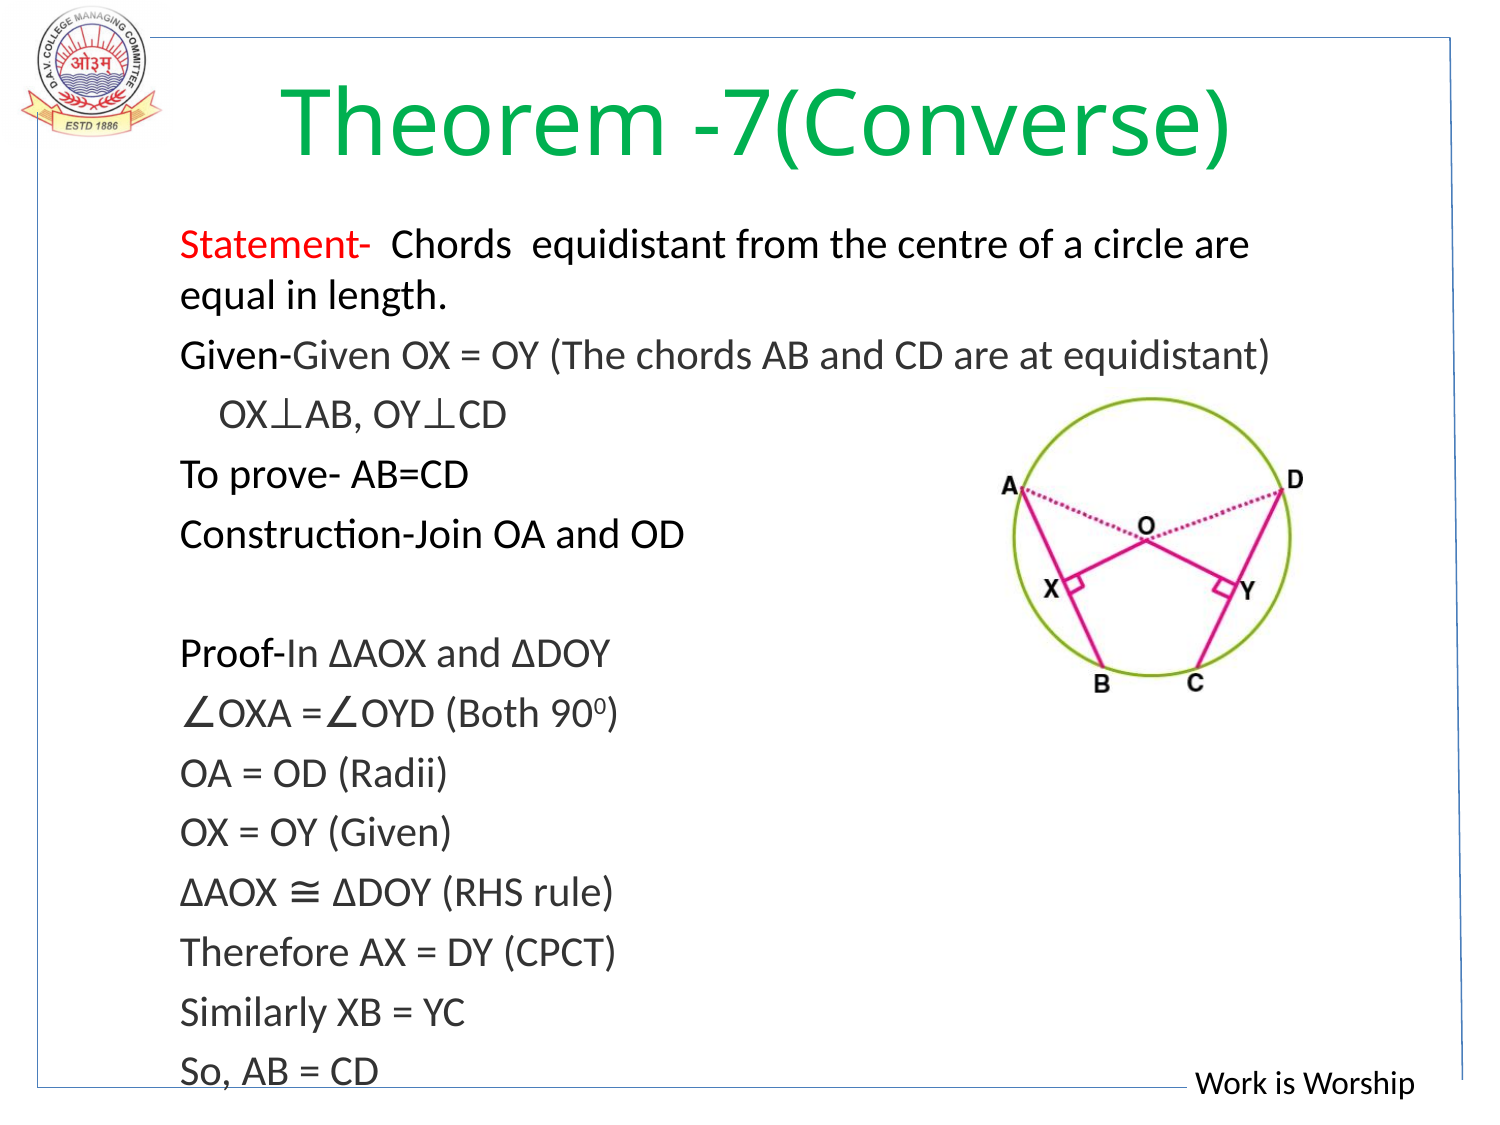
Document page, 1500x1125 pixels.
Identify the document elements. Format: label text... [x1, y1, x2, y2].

picture [30, 29, 145, 120]
title Theorem -7(Converse) [208, 56, 1305, 182]
list Statement- Chords equidistant from the centre of a circle are equal in length. Given-Given OX = OY (The chords AB and CD are at equidistant) OX⊥AB, OY⊥CD To prove- AB=CD Construction-Join OA and OD Proof-In ΔAOX and ΔDOY ∠OXA =∠OYD (Both 900) OA = OD (Radii) OX = OY (Given) ΔAOX ≅ ΔDOY (RHS rule) Therefore AX = DY (CPCT) Similarly XB = YC So, AB = CD [164, 208, 1305, 1111]
picture [989, 387, 1305, 704]
